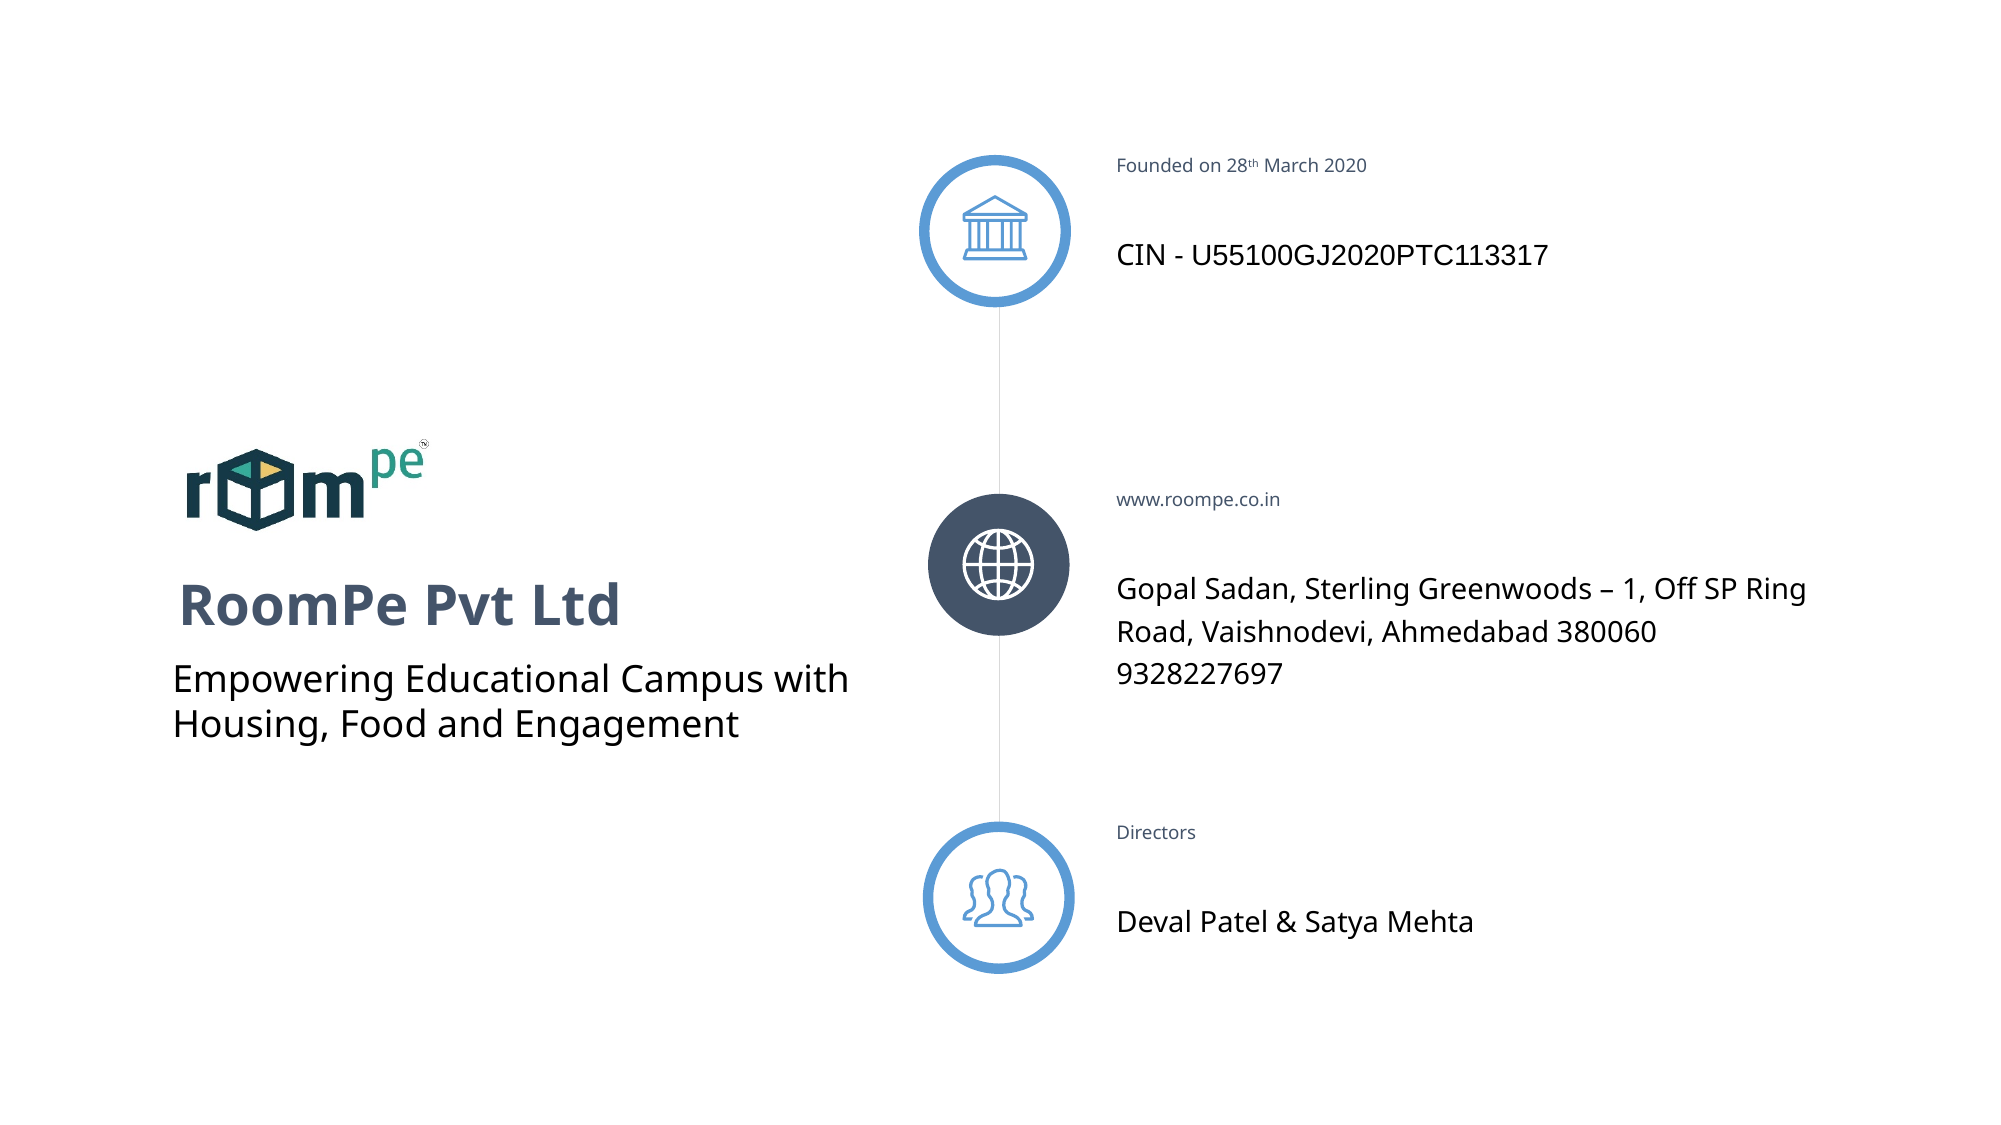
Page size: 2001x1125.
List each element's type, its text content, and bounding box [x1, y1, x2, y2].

text_box [962, 528, 999, 601]
picture [163, 346, 448, 561]
text_box [962, 875, 984, 921]
text_box [1000, 528, 1035, 601]
text_box [973, 868, 1023, 928]
text_box [1000, 493, 1070, 636]
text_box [1101, 480, 1864, 697]
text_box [163, 561, 777, 694]
text_box [924, 160, 1066, 303]
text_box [1101, 813, 1864, 946]
text_box [1012, 875, 1035, 921]
text_box [928, 826, 1070, 969]
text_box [1101, 146, 1864, 276]
text_box Empowering Educational Campus with Housing, Food and Engagement [157, 647, 928, 753]
text_box [928, 493, 999, 636]
text_box [962, 195, 1028, 261]
